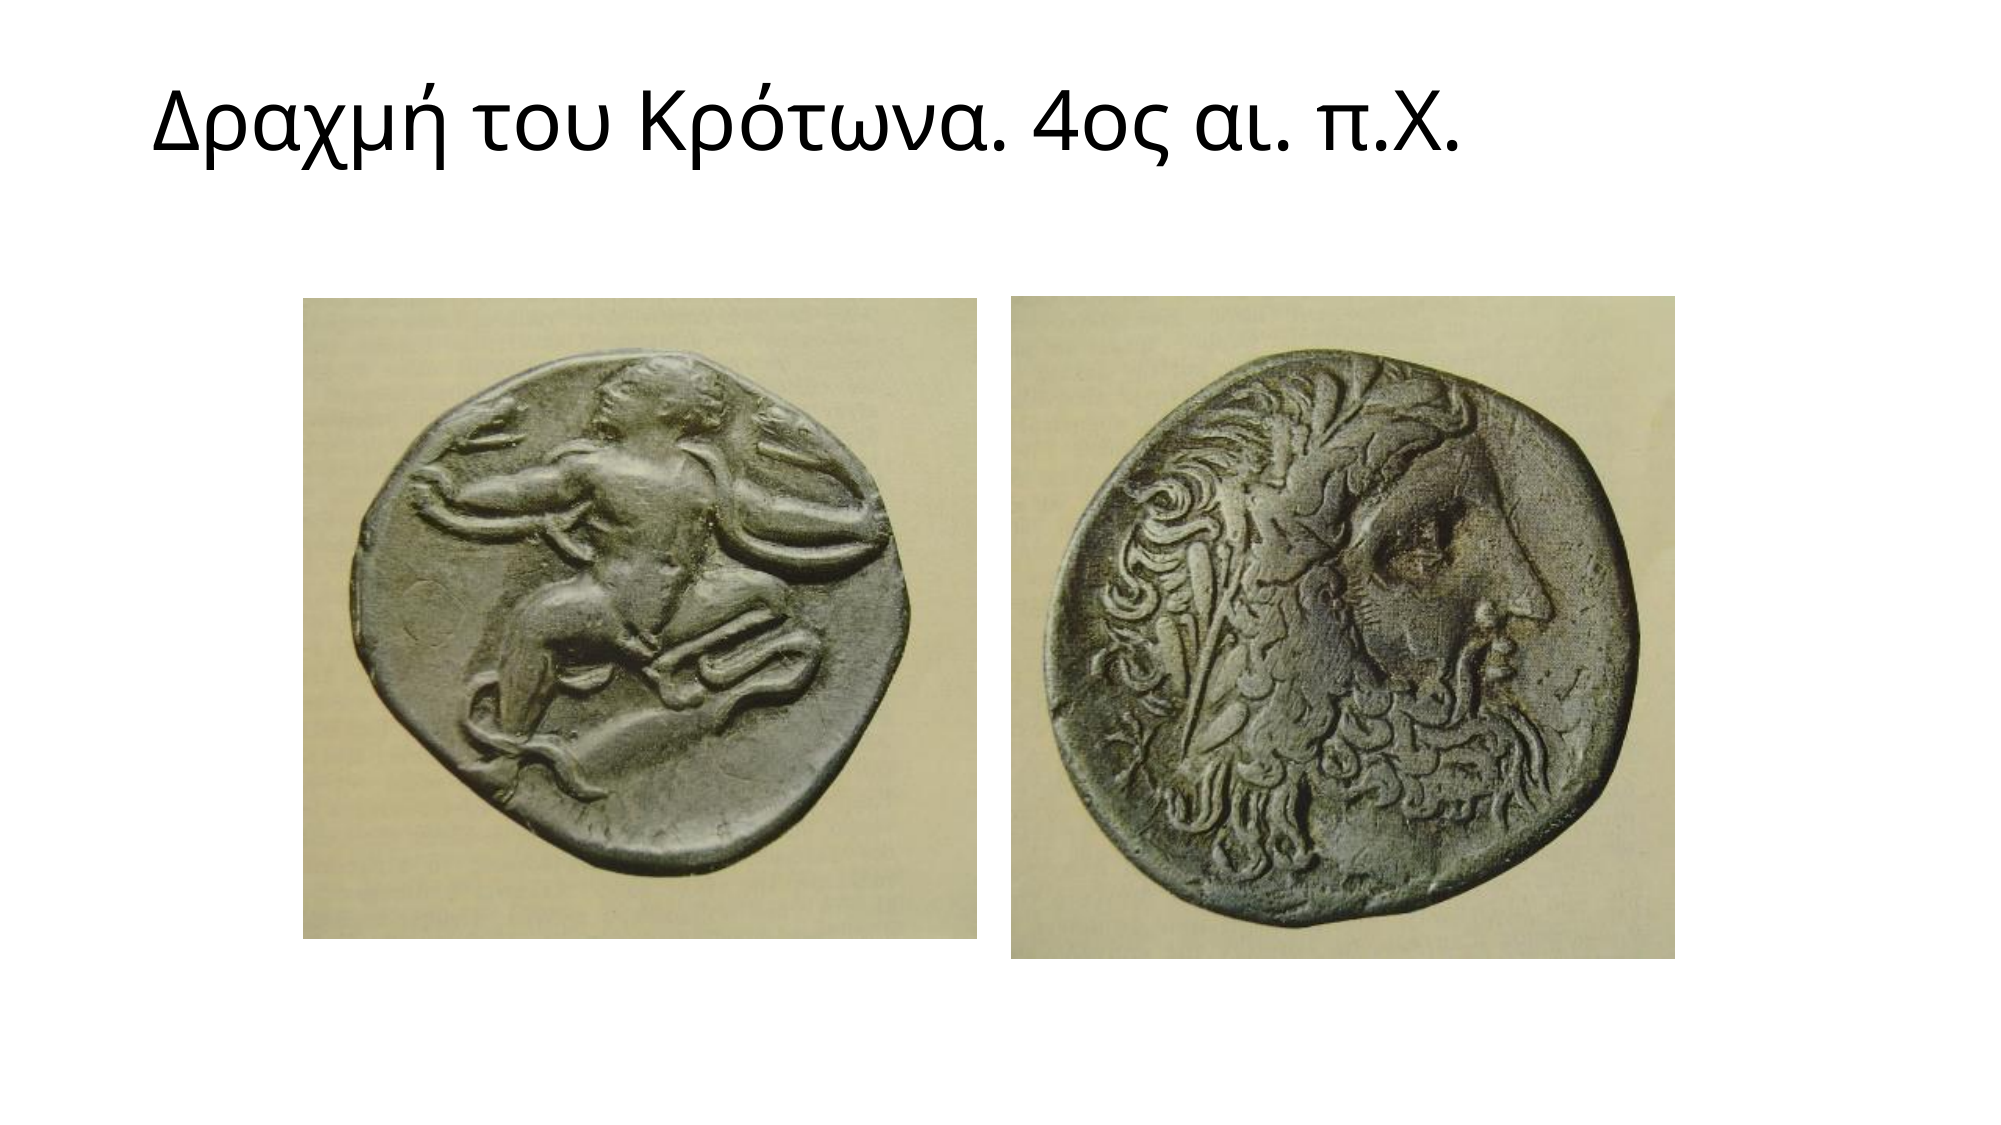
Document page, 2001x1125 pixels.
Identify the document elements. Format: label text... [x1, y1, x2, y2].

title Δραχμή του Κρότωνα. 4ος αι. π.Χ. [137, 59, 1863, 278]
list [303, 298, 977, 939]
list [1011, 296, 1675, 959]
